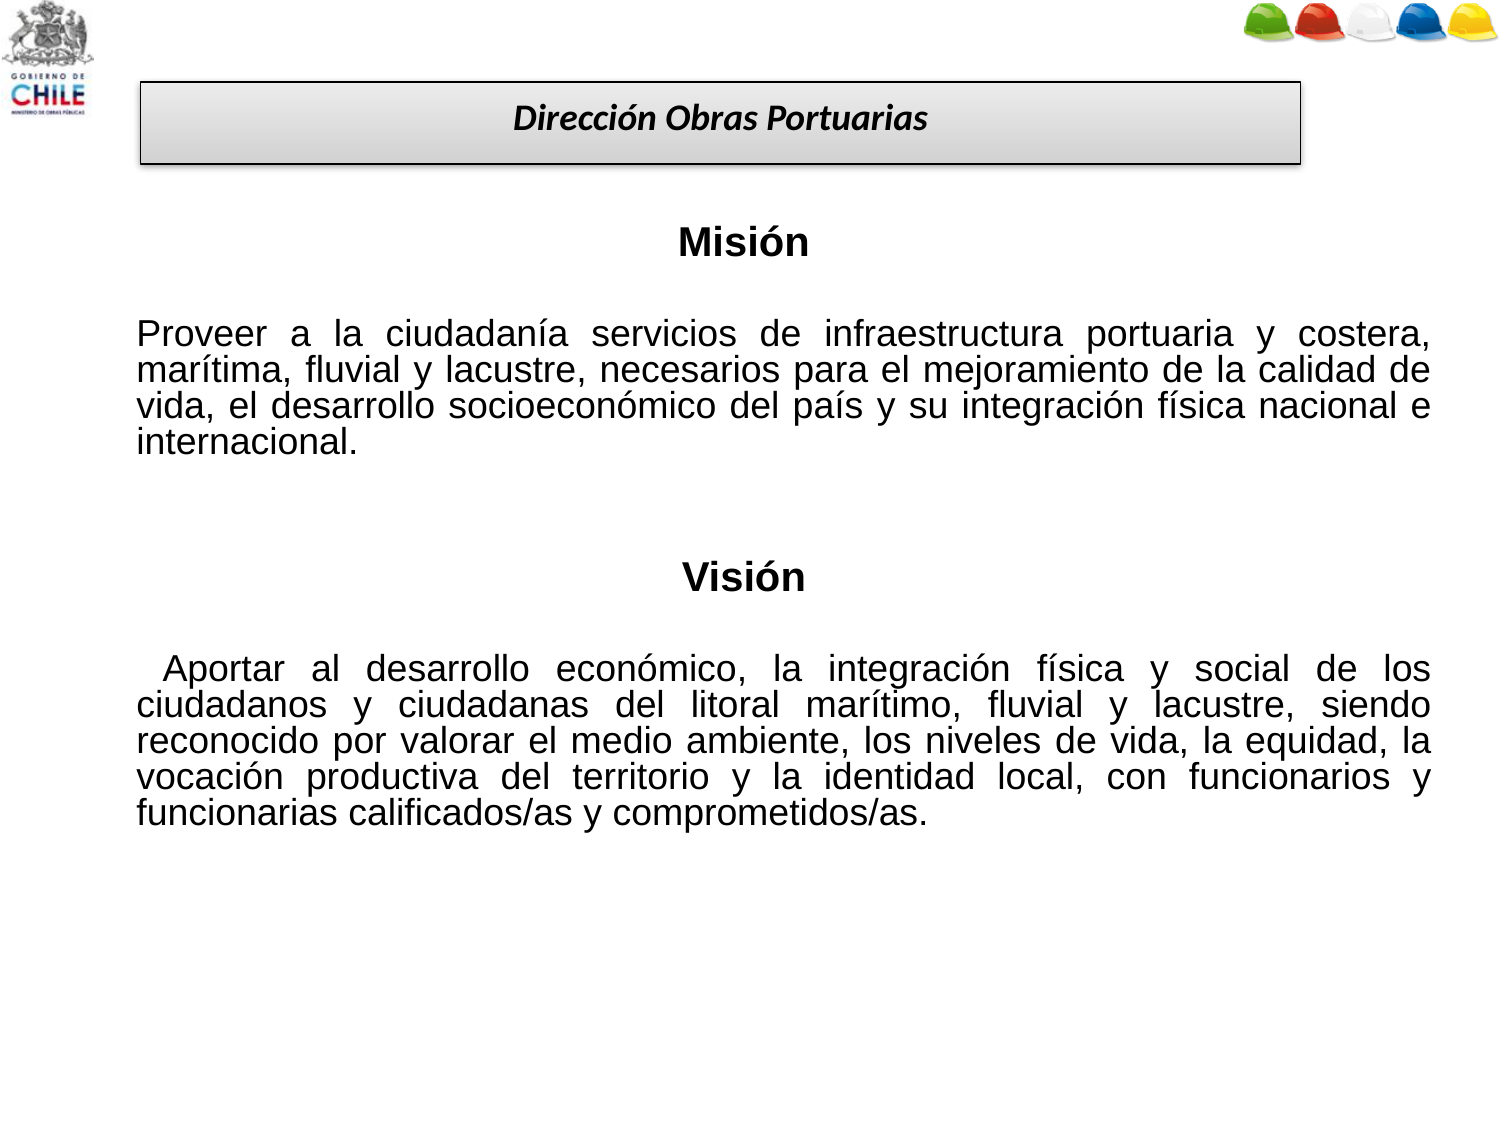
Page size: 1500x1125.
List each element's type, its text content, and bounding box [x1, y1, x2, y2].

text_box Dirección Obras Portuarias [140, 81, 1301, 165]
text_box Misión Proveer a la ciudadanía servicios de infraestructura portuaria y costera, marítima, fluvial y lacustre, necesarios para el mejoramiento de la calidad de vida, el desarrollo socioeconómico del país y su integración física nacional e internacional. Visión Aportar al desarrollo económico, la integración física y social de los ciudadanos y ciudadanas del litoral marítimo, fluvial y lacustre, siendo reconocido por valorar el medio ambiente, los niveles de vida, la equidad, la vocación productiva del territorio y la identidad local, con funcionarios y funcionarias calificados/as y comprometidos/as. [35, 214, 1453, 950]
picture [1240, 0, 1500, 46]
picture [1, 0, 94, 118]
